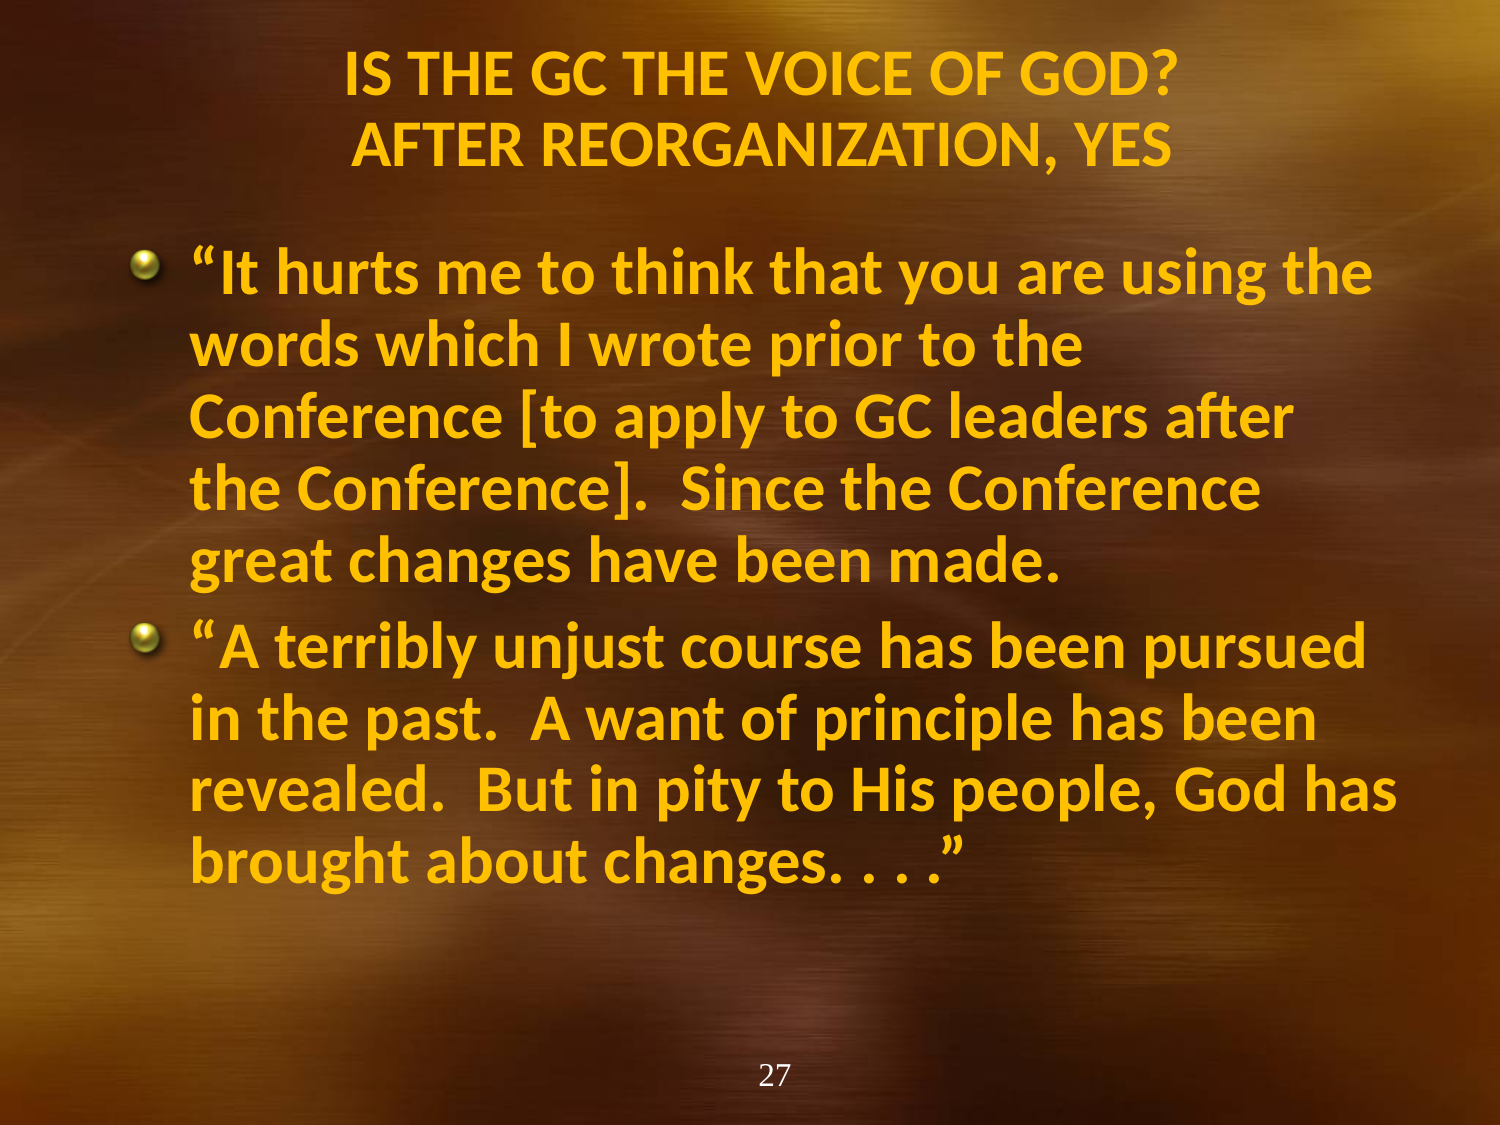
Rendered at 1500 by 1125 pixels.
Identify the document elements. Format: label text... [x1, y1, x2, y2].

title Is the GC the Voice of God? After Reorganization, Yes [125, 37, 1400, 200]
picture [0, 0, 1500, 1125]
list “It hurts me to think that you are using the words which I wrote prior to the Conference [to apply to GC leaders after the Conference]. Since the Conference great changes have been made. “A terribly unjust course has been pursued in the past. A want of principle has been revealed. But in pity to His people, God has brought about changes. . . .” [125, 237, 1400, 908]
